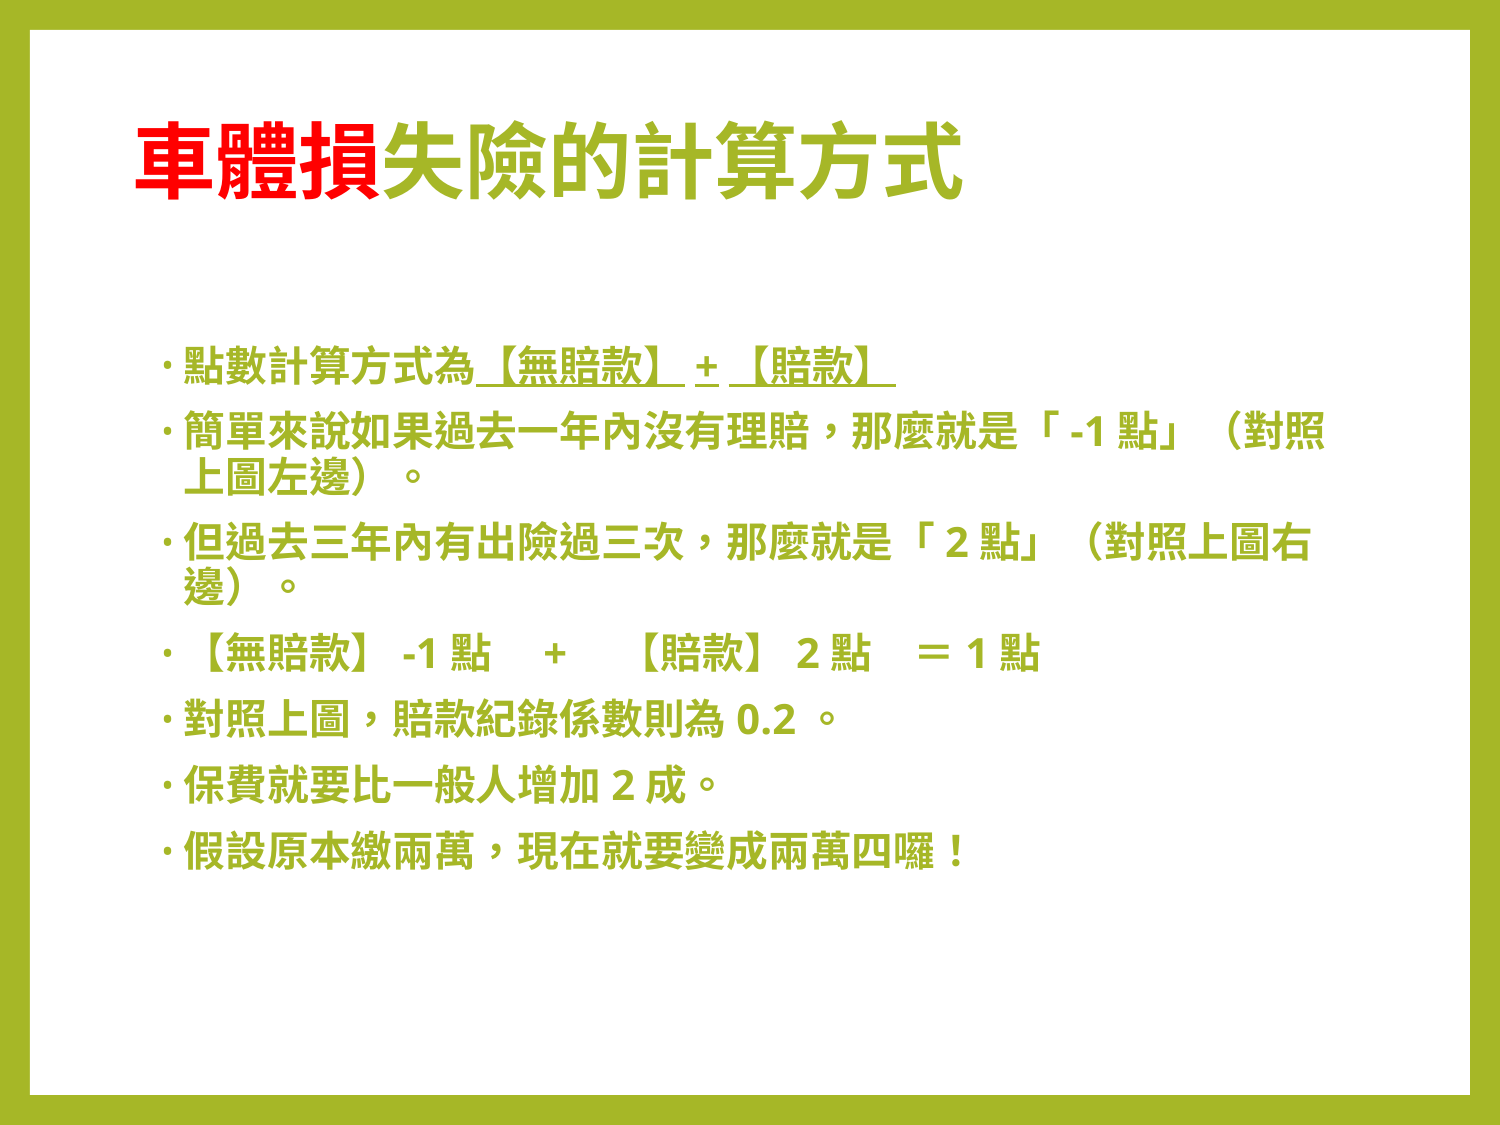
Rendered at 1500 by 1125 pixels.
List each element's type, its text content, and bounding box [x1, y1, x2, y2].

list 點數計算方式為【無賠款】+【賠款】 簡單來說如果過去一年內沒有理賠，那麼就是「-1點」（對照上圖左邊）。 但過去三年內有出險過三次，那麼就是「2點」（對照上圖右邊）。 【無賠款】-1點 + 【賠款】2點 ＝1點 對照上圖，賠款紀錄係數則為0.2。 保費就要比一般人增加2成。 假設原本繳兩萬，現在就要變成兩萬四囉！ [140, 337, 1356, 1000]
title 車體損失險的計算方式 [117, 56, 1411, 275]
